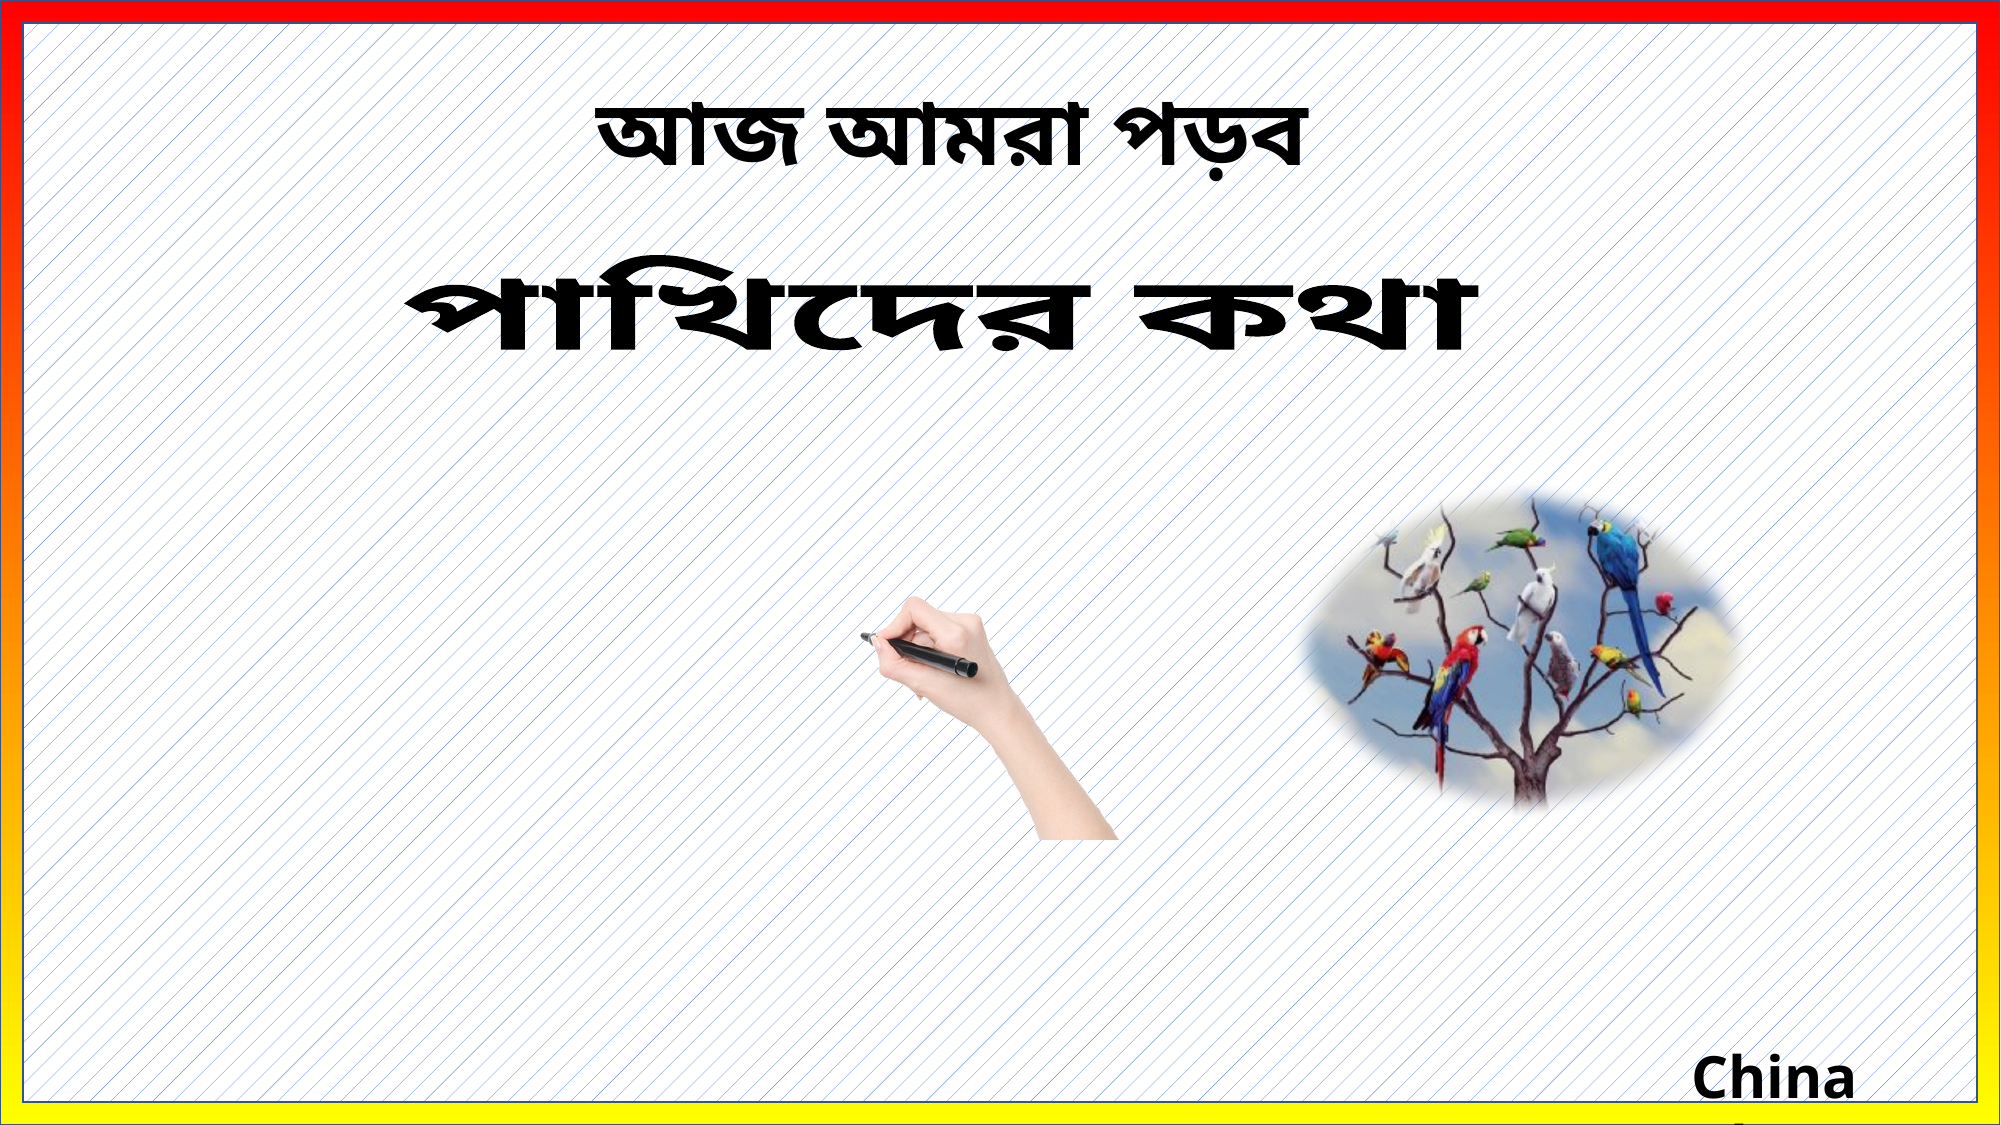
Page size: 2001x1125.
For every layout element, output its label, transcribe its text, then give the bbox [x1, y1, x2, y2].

picture [1287, 479, 1756, 821]
picture [677, 501, 1206, 840]
text_box আজ আমরা পড়ব [581, 66, 1637, 192]
